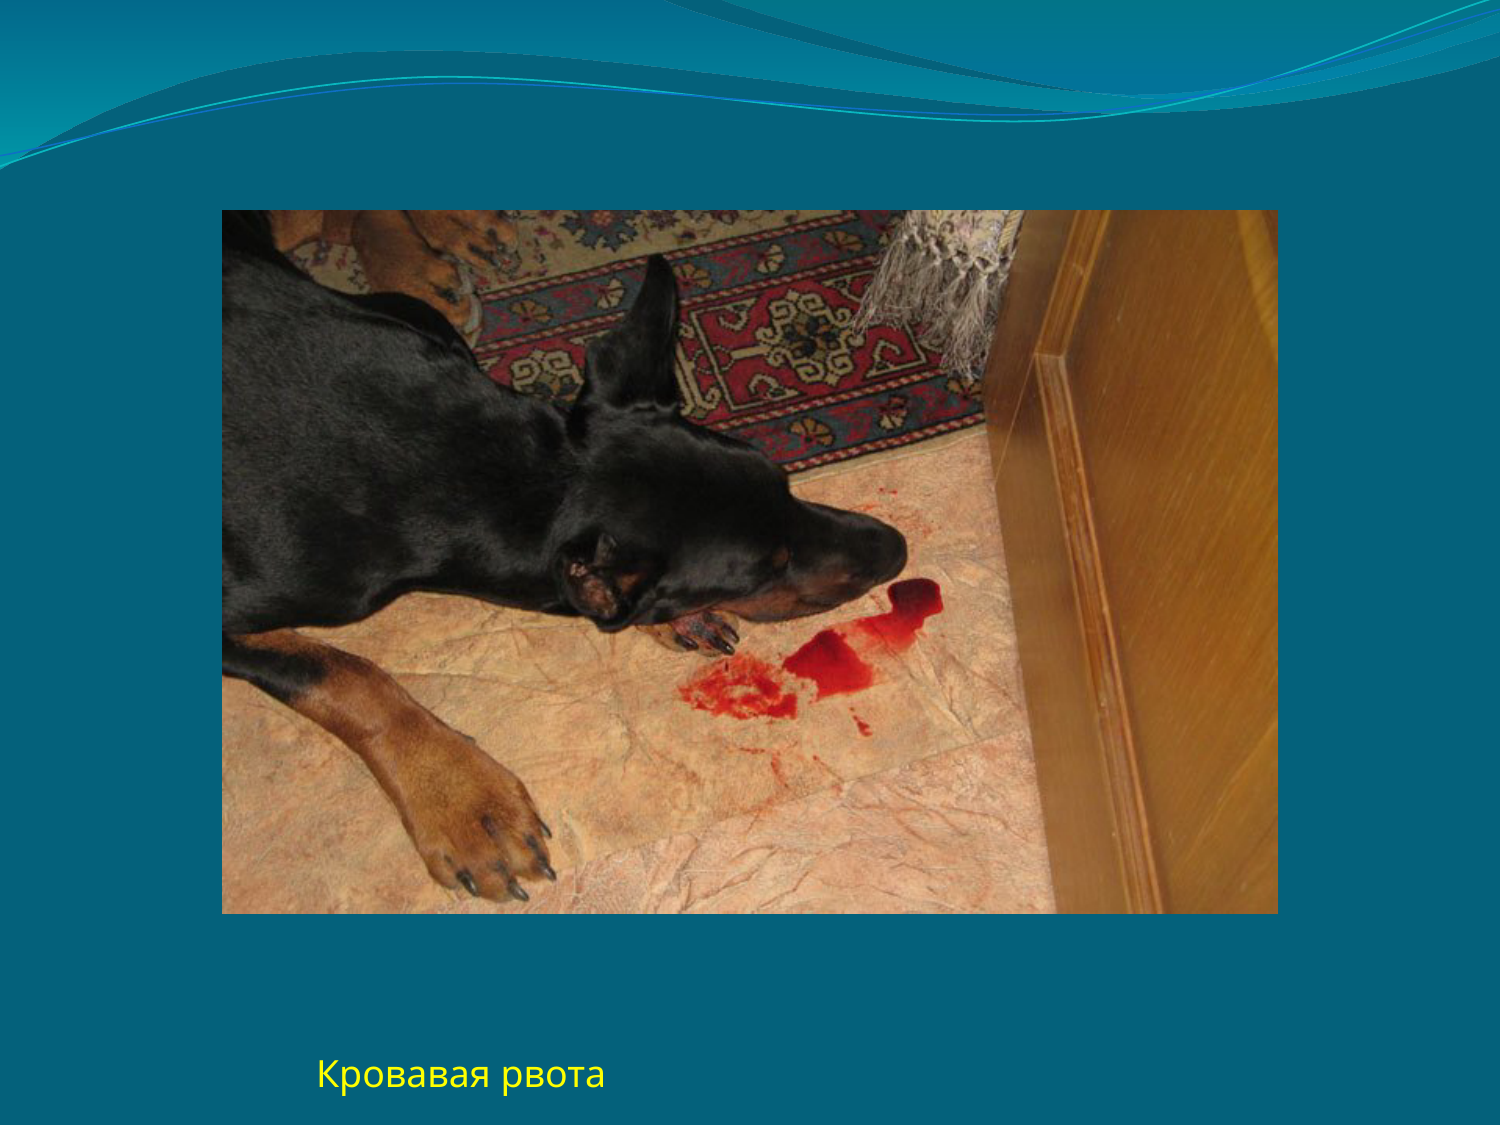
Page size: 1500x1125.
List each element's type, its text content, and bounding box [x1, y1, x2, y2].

picture [223, 211, 1277, 913]
text_box Кровавая рвота [301, 1042, 622, 1103]
